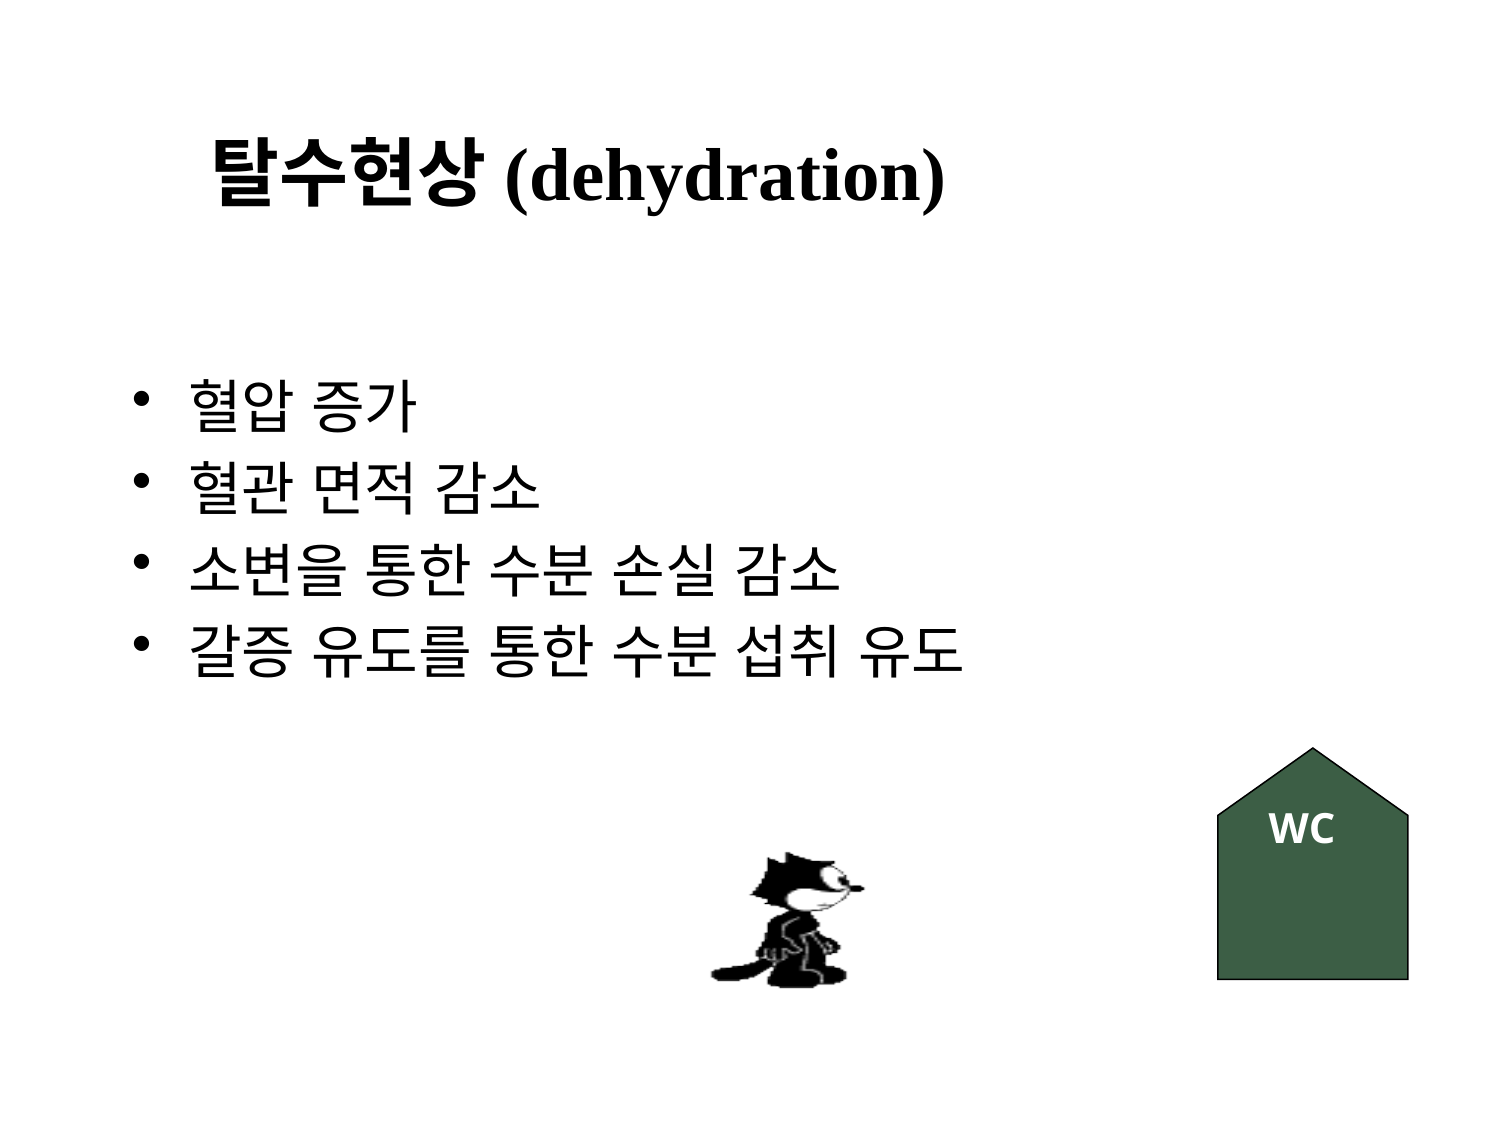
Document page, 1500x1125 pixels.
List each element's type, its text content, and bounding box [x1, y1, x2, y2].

text_box 탈수현상(dehydration) [123, 117, 1034, 224]
text_box 혈압 증가 혈관 면적 감소 소변을 통한 수분 손실 감소 갈증 유도를 통한 수분 섭취 유도 [117, 363, 1117, 727]
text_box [691, 728, 1395, 1008]
